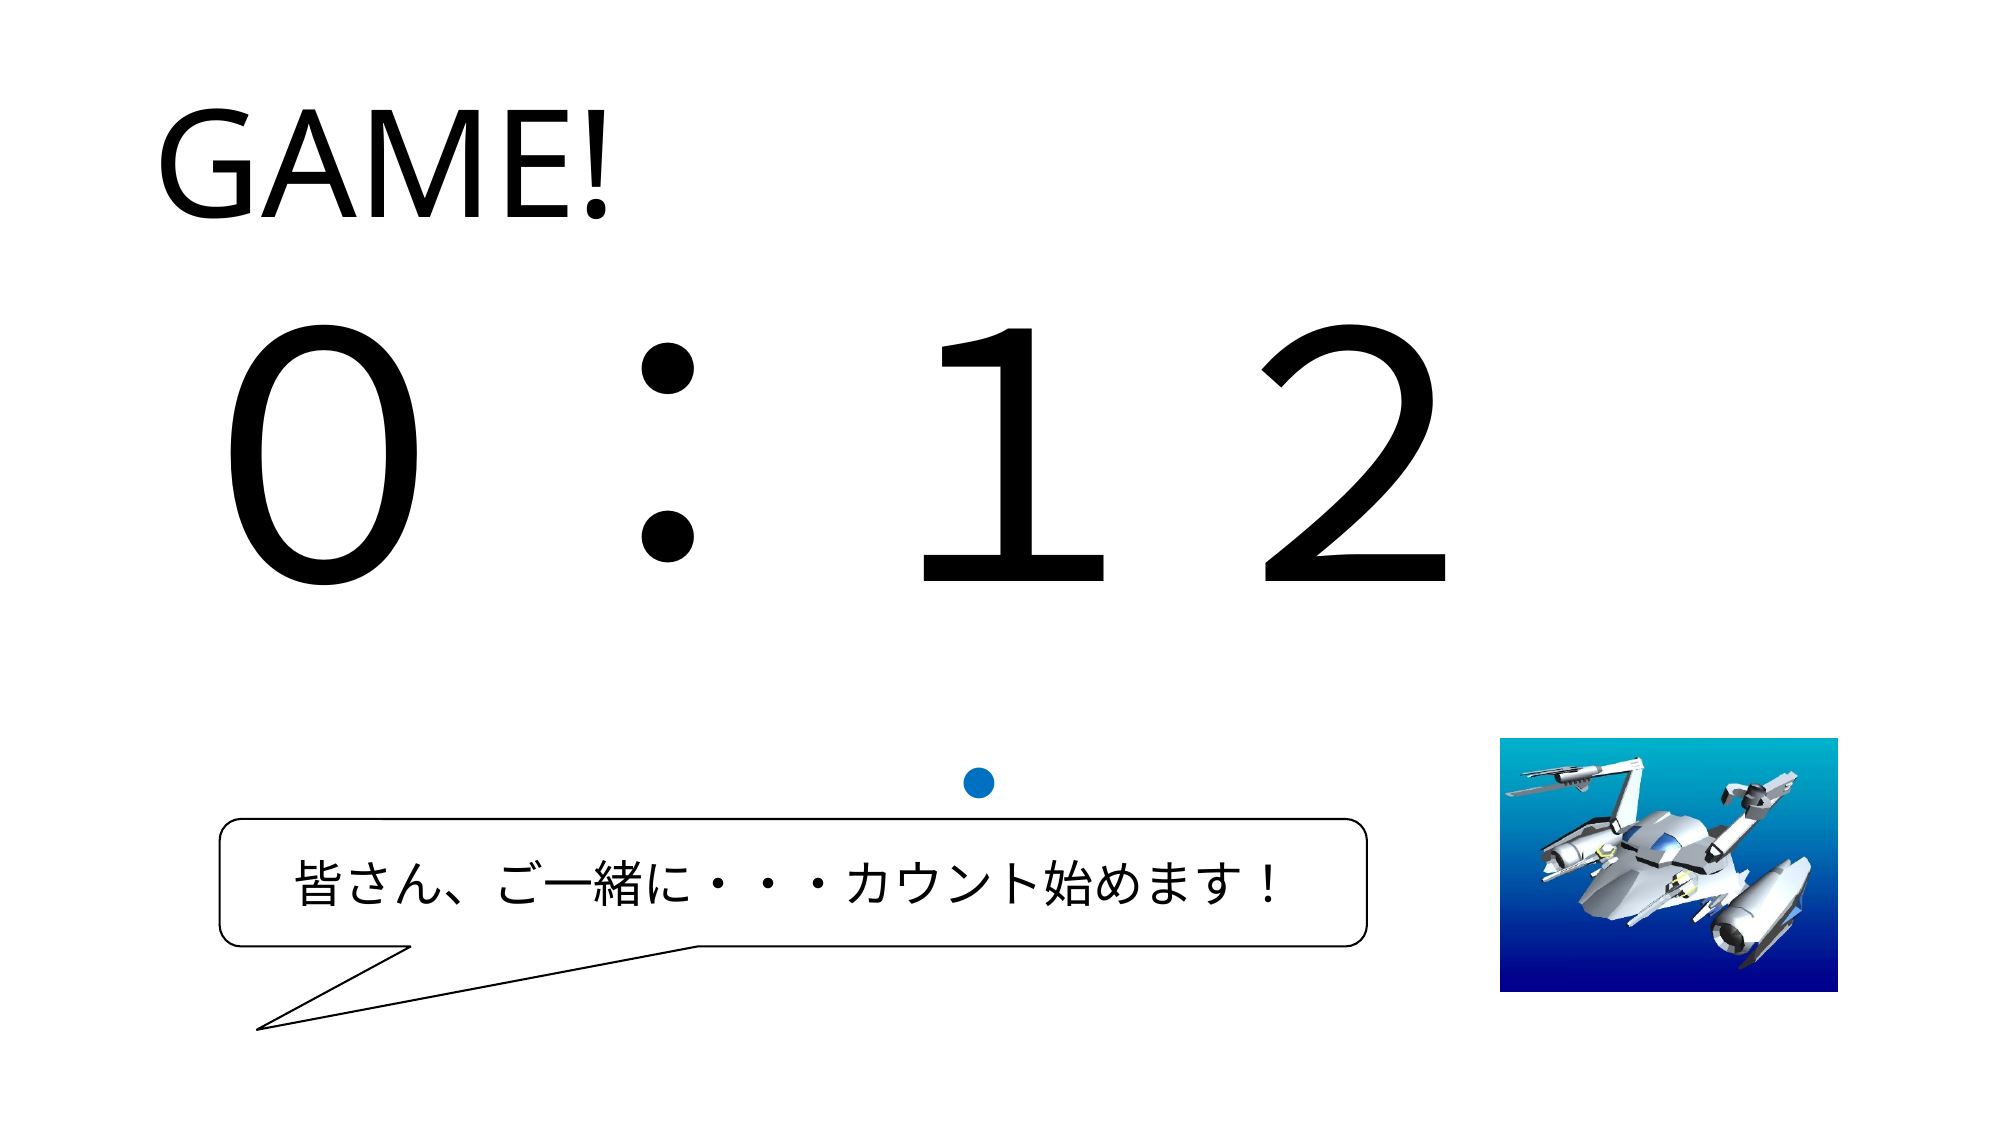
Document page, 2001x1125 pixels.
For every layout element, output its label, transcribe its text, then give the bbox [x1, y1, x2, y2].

text_box ● [944, 728, 1390, 824]
picture [1500, 738, 1838, 992]
text_box 皆さん、ご一緒に・・・カウント始めます！ [218, 817, 1368, 1031]
title GAME! [137, 59, 1863, 278]
list ０：１２ [137, 277, 1610, 806]
